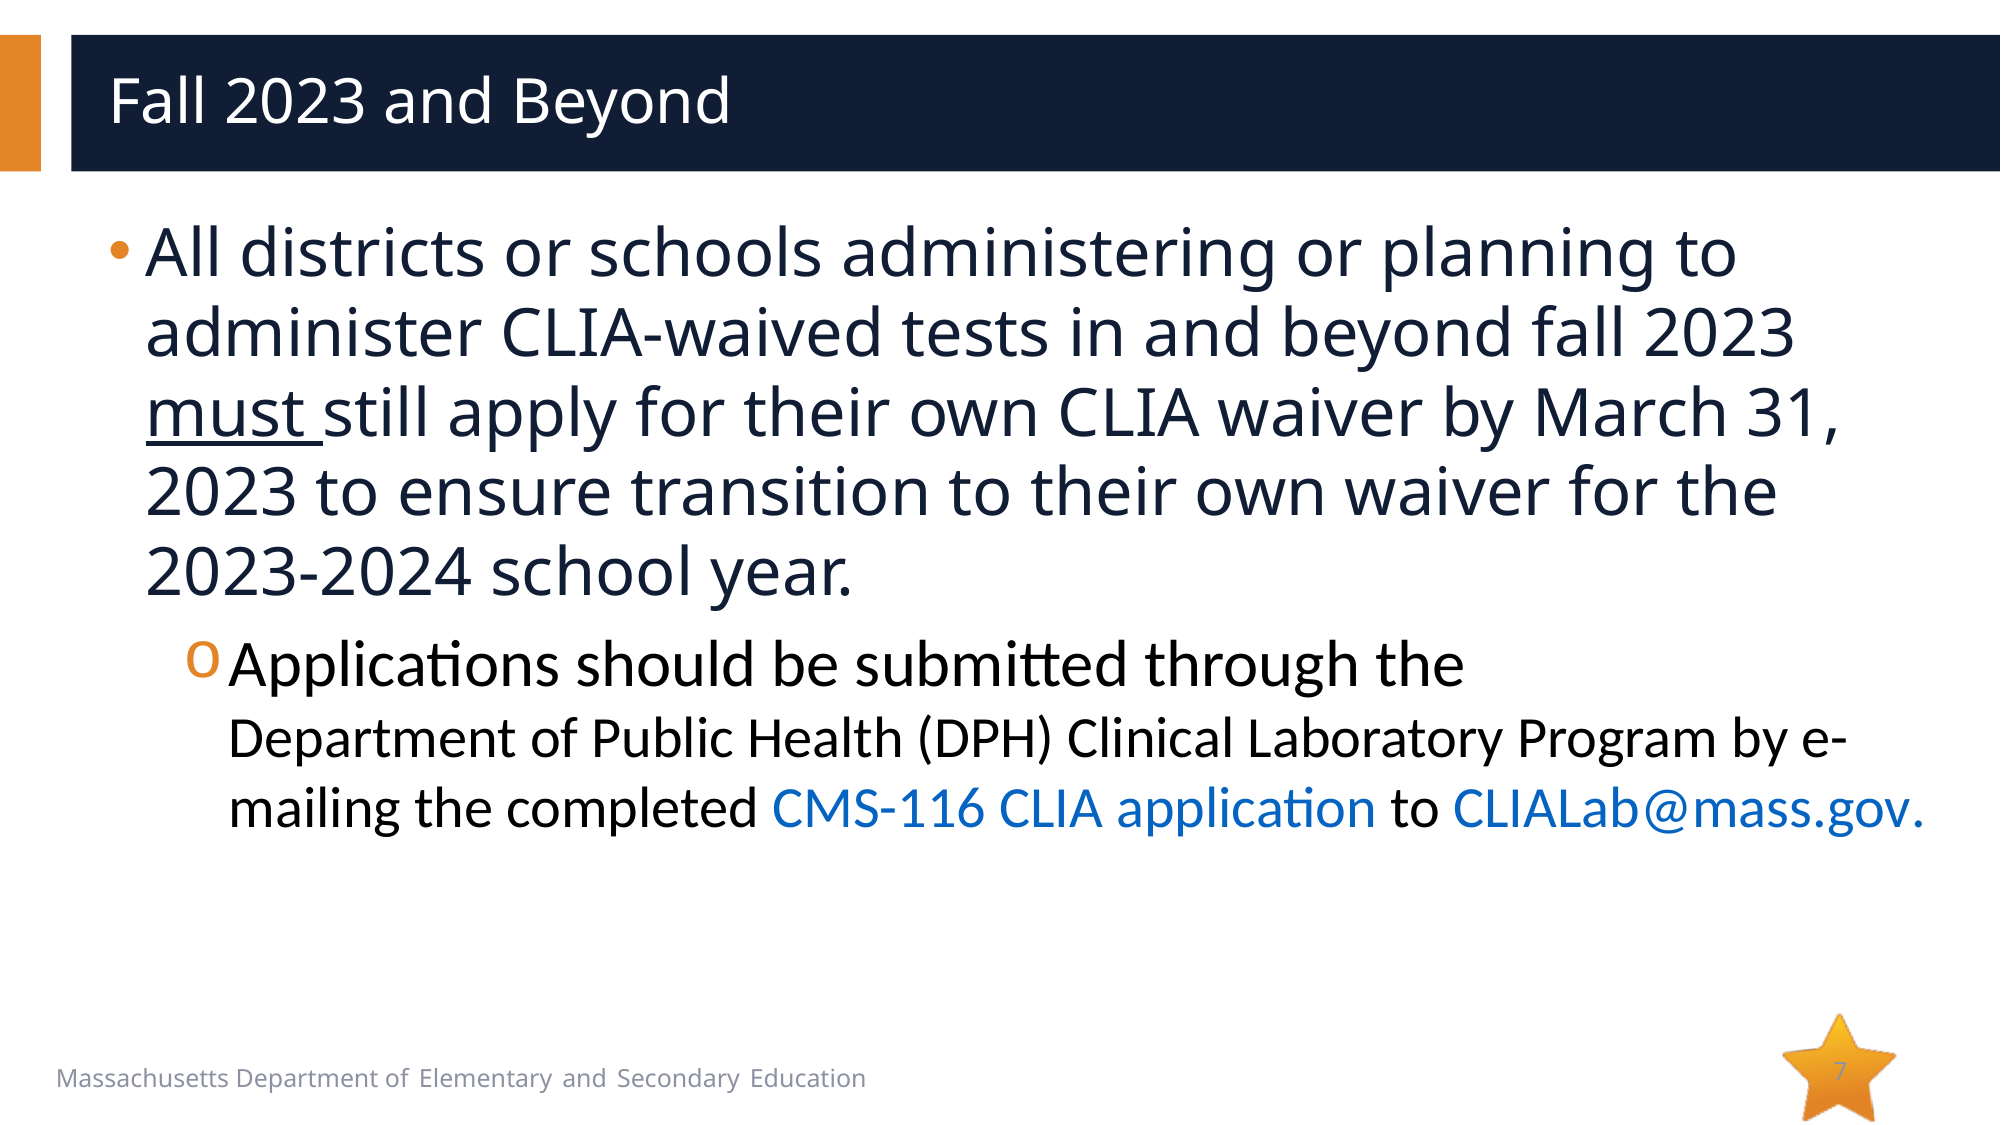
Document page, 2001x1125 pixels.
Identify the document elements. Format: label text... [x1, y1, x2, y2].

title Fall 2023 and Beyond [93, 47, 1959, 159]
slide_number 7 [1412, 1042, 1863, 1103]
list All districts or schools administering or planning to administer CLIA-waived tests in and beyond fall 2023 must still apply for their own CLIA waiver by March 31, 2023 to ensure transition to their own waiver for the 2023-2024 school year. Applications should be submitted through the Department of Public Health (DPH) Clinical Laboratory Program by e-mailing the completed CMS-116 CLIA application to CLIALab@mass.gov. [93, 201, 1959, 1031]
picture [1775, 1031, 1909, 1125]
